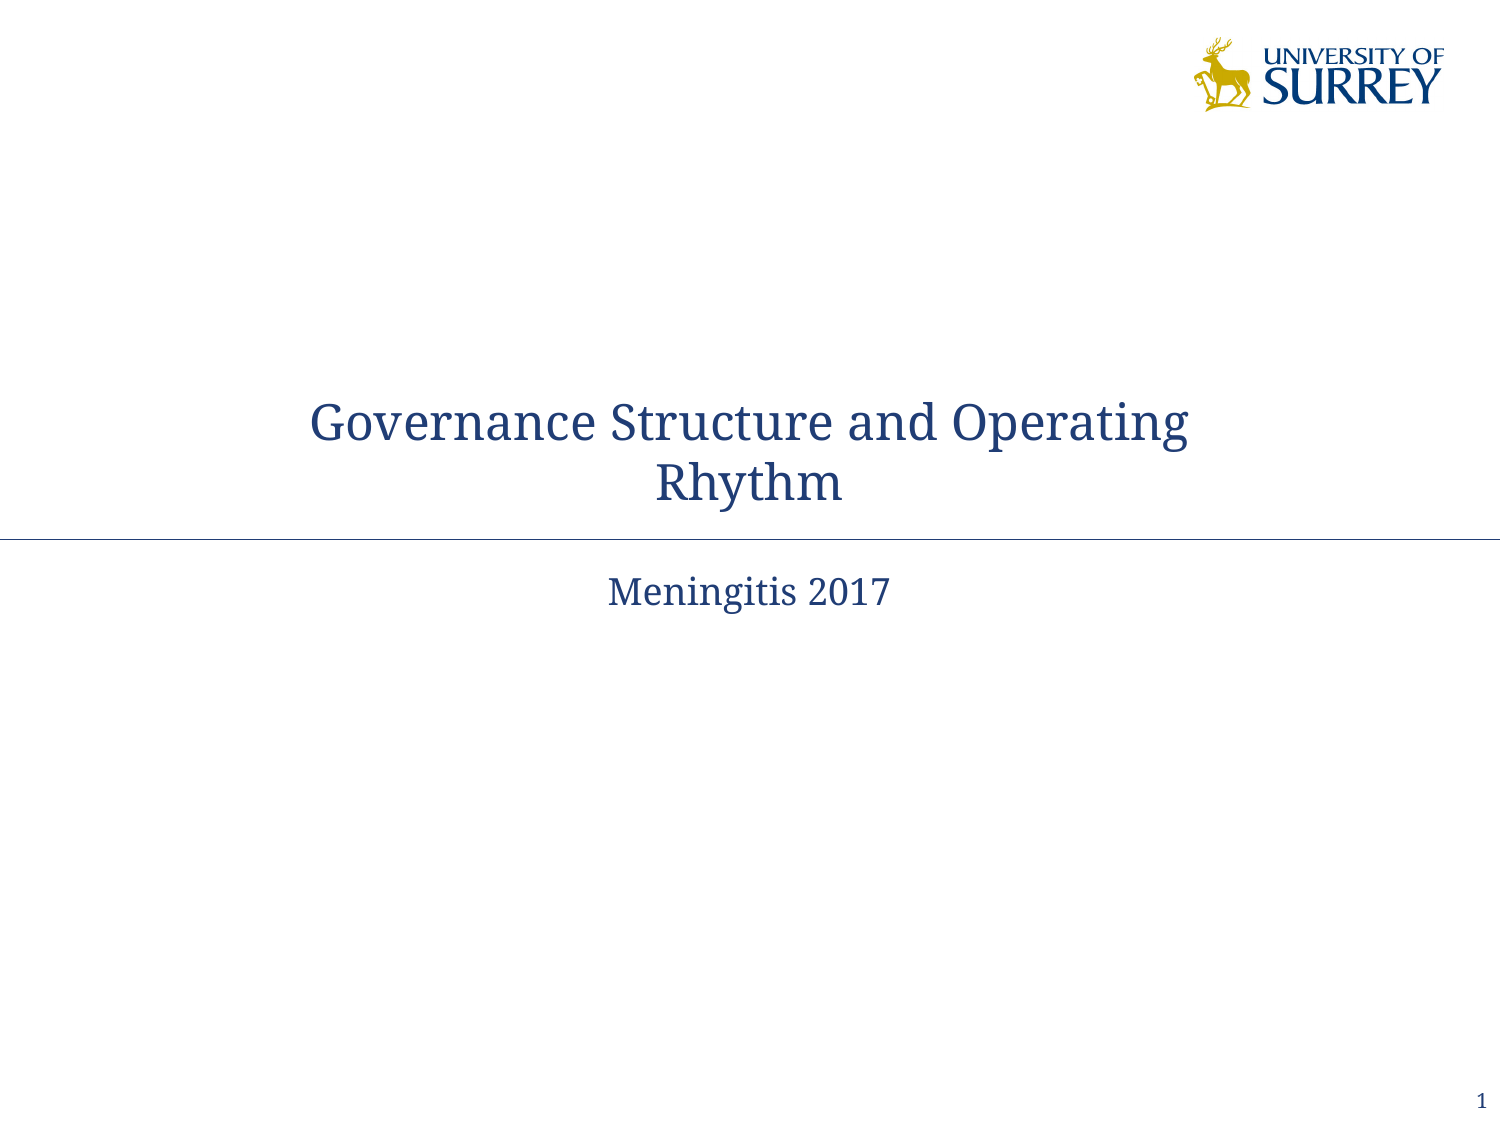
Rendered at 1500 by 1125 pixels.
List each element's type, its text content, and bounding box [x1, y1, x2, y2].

list Meningitis 2017 [275, 560, 1224, 718]
picture [1194, 37, 1444, 112]
slide_number 1 [1152, 1078, 1500, 1125]
title Governance Structure and Operating Rhythm [275, 337, 1224, 518]
